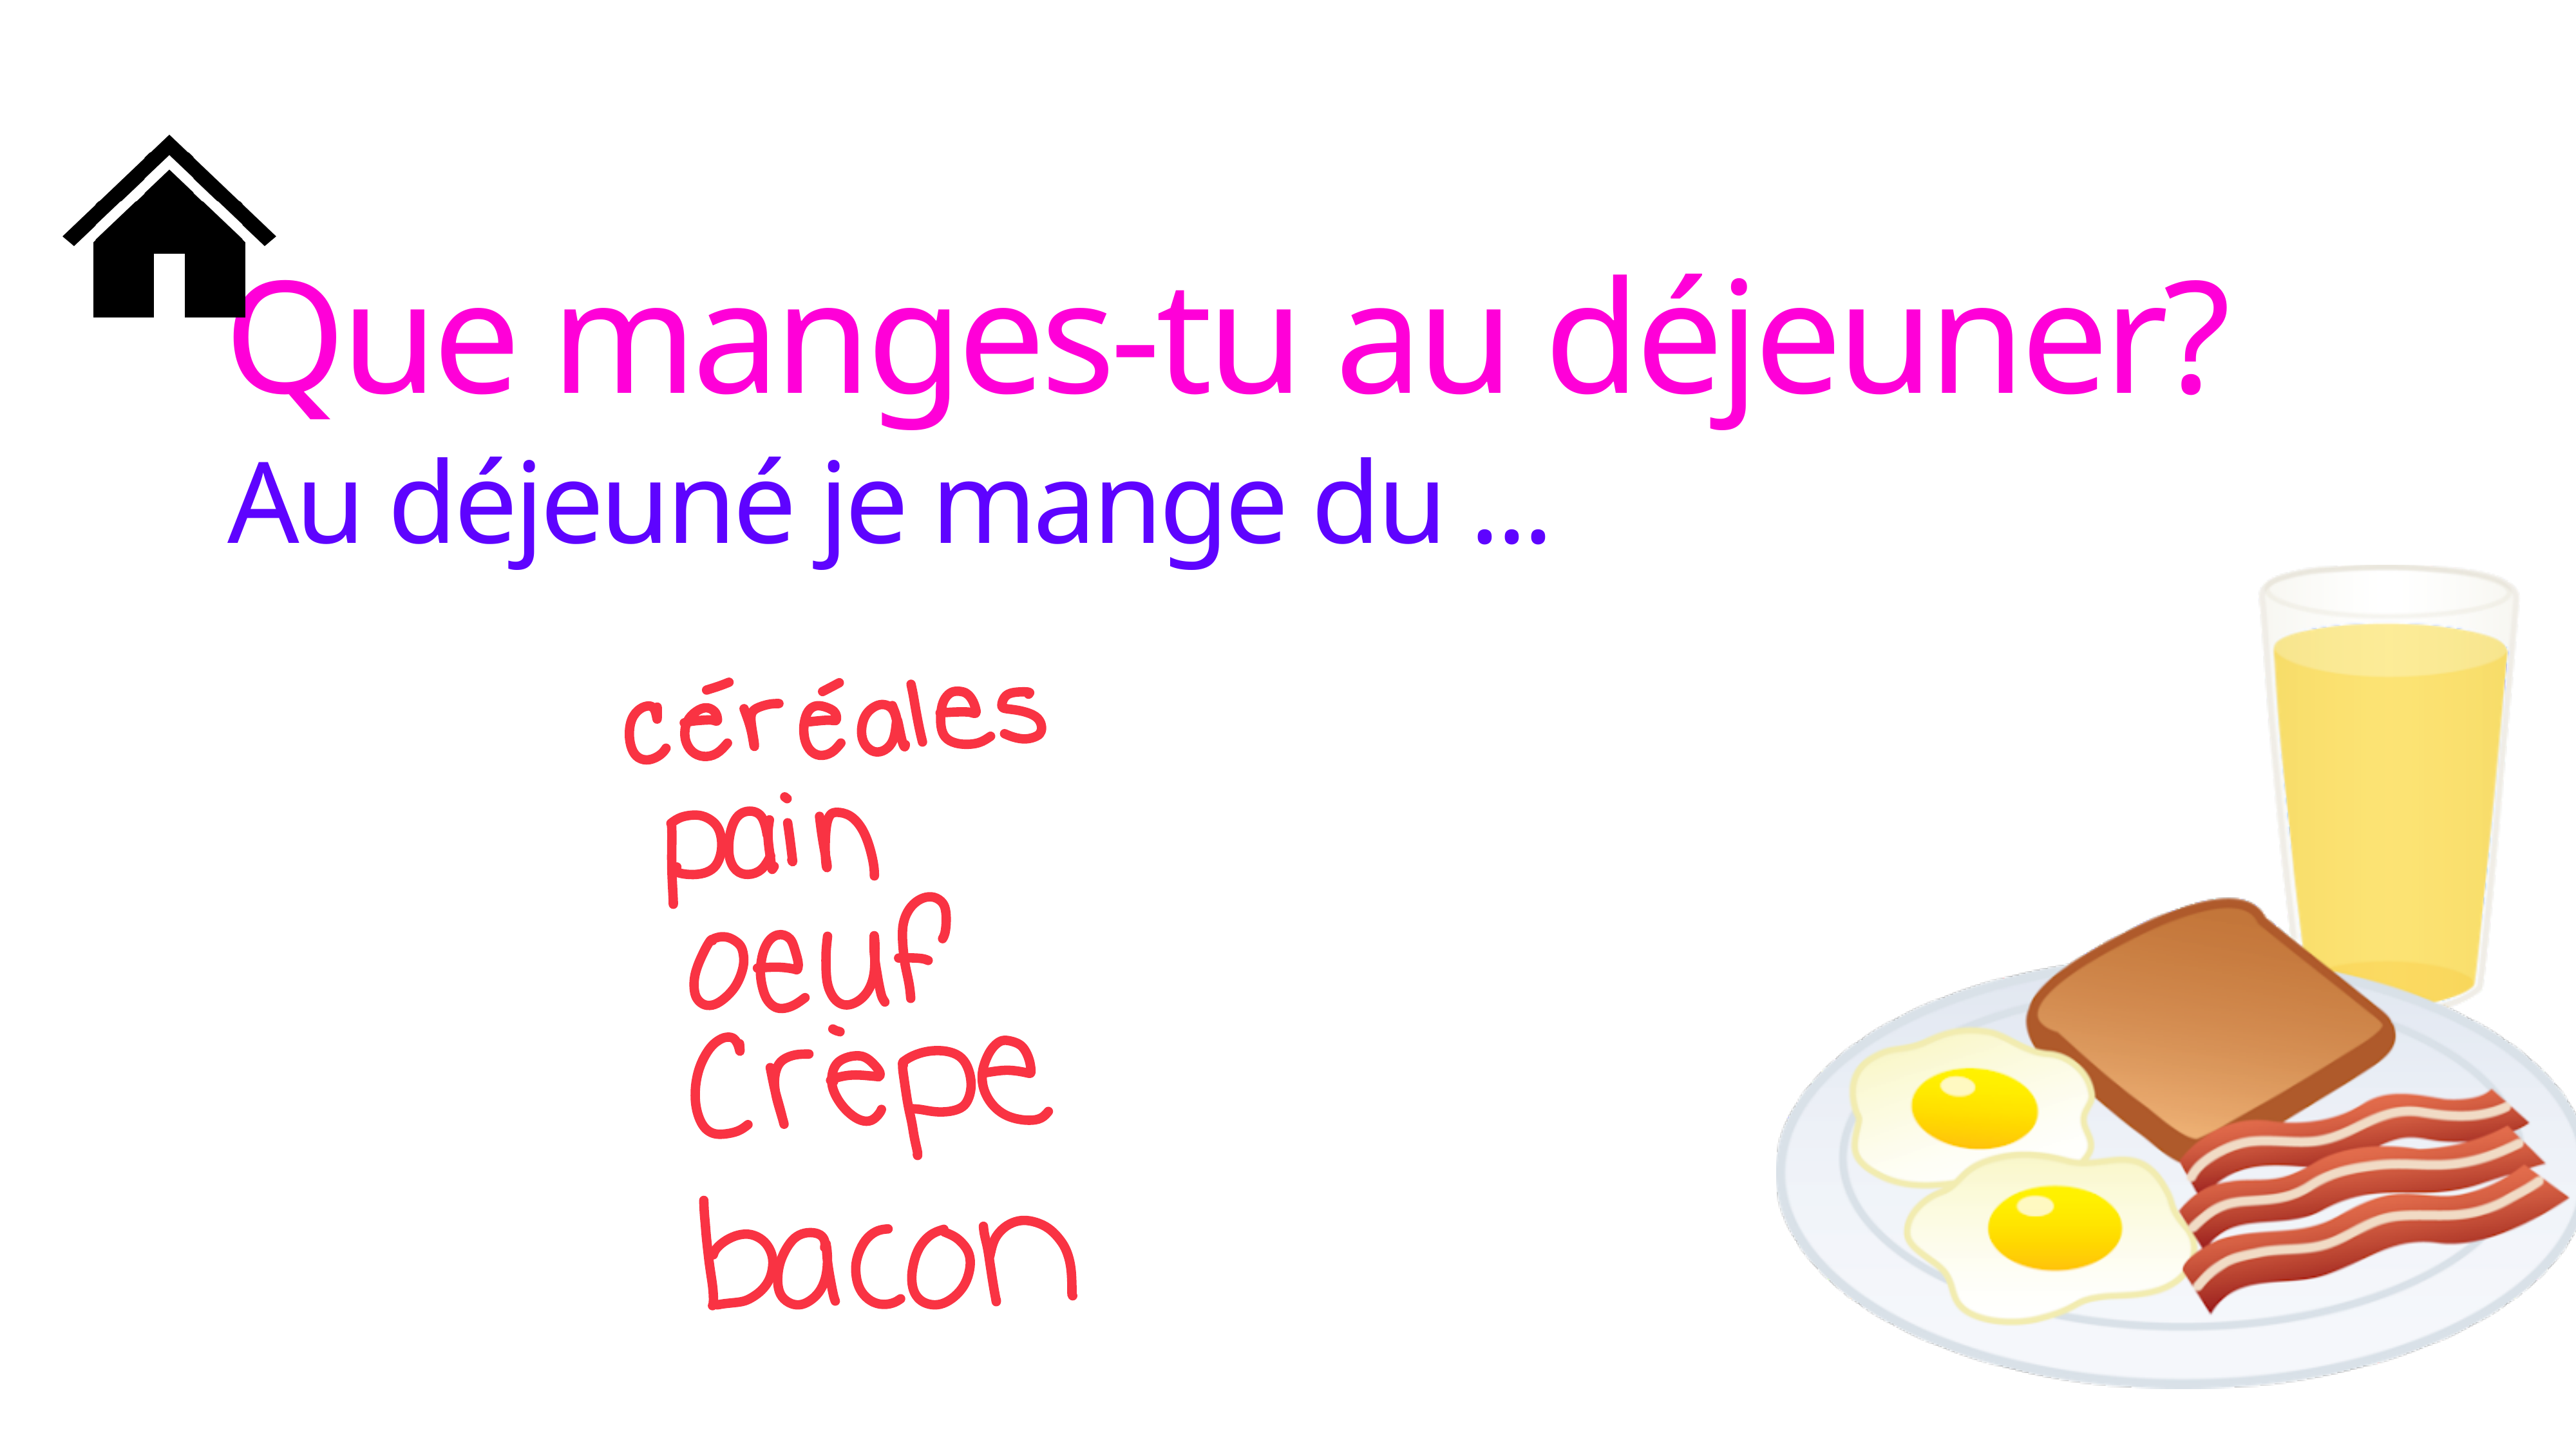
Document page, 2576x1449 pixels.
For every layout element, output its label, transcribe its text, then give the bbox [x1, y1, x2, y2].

picture [1776, 565, 2576, 1390]
text_box Au déjeuné je mange du ... [157, 451, 1625, 571]
title Que manges-tu au déjeuner? [73, 22, 2383, 433]
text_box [629, 682, 1073, 1306]
picture [47, 104, 291, 348]
